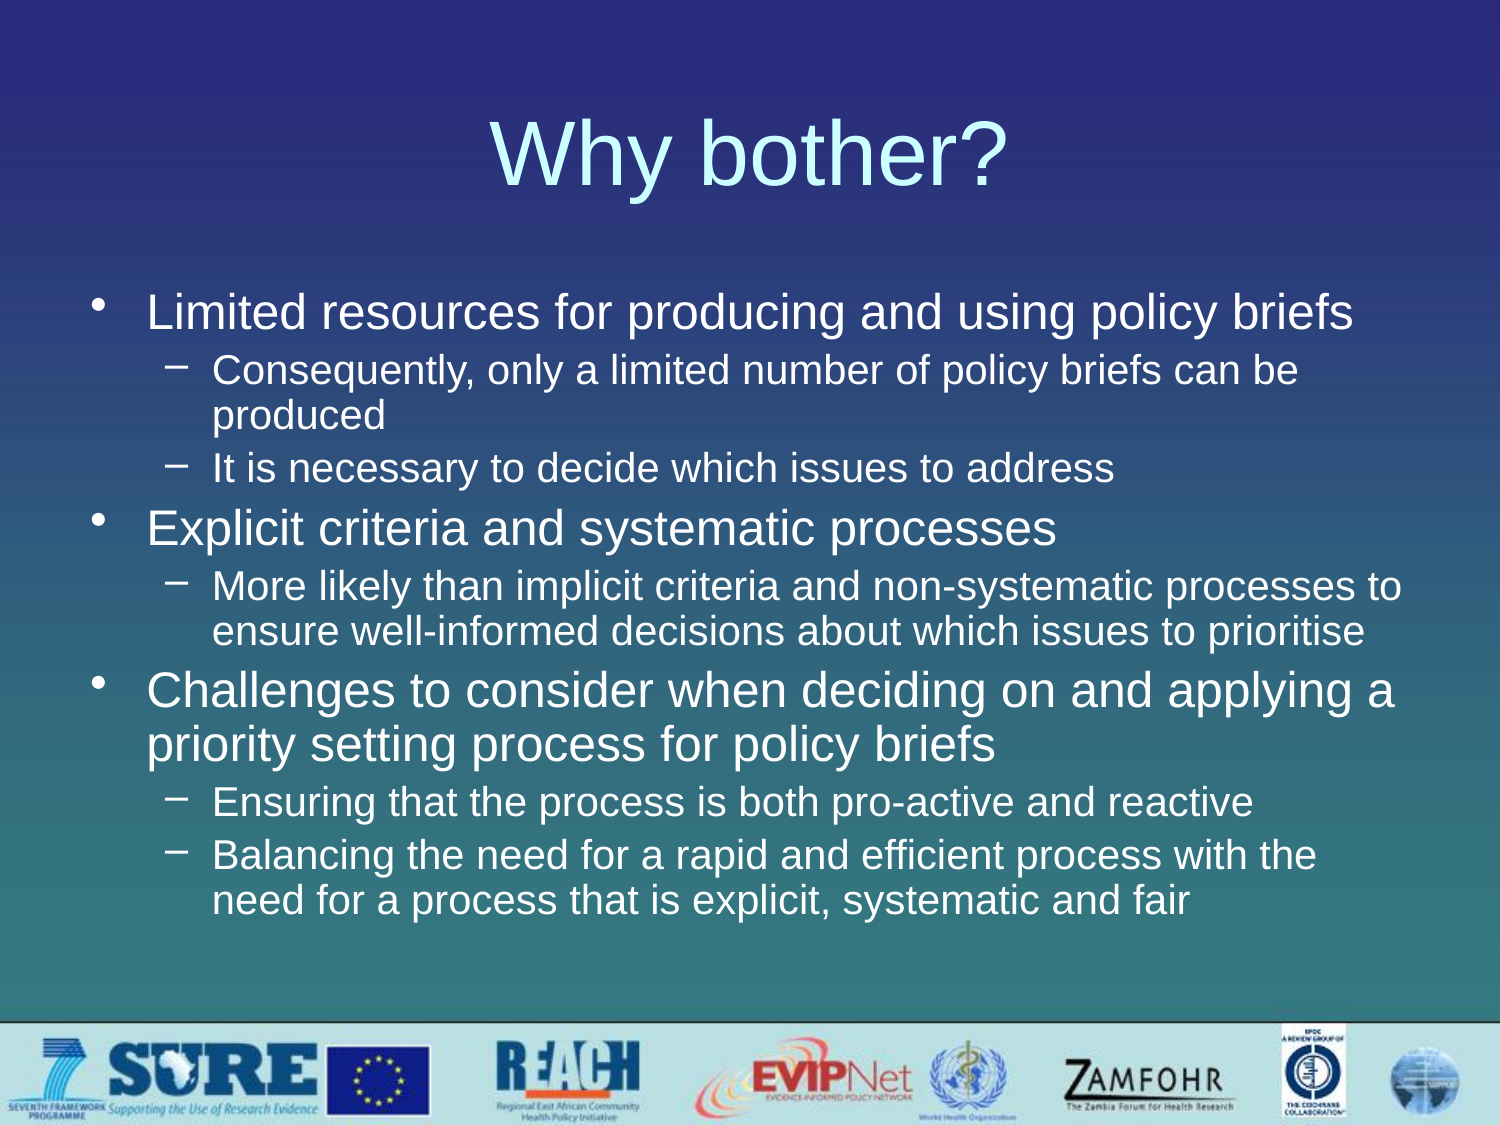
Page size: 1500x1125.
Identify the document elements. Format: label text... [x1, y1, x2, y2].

picture [0, 0, 1500, 1125]
title Why bother? [74, 77, 1426, 221]
list Limited resources for producing and using policy briefs Consequently, only a limited number of policy briefs can be produced It is necessary to decide which issues to address Explicit criteria and systematic processes More likely than implicit criteria and non-systematic processes to ensure well-informed decisions about which issues to prioritise Challenges to consider when deciding on and applying a priority setting process for policy briefs Ensuring that the process is both pro-active and reactive Balancing the need for a rapid and efficient process with the need for a process that is explicit, systematic and fair [74, 278, 1426, 1000]
